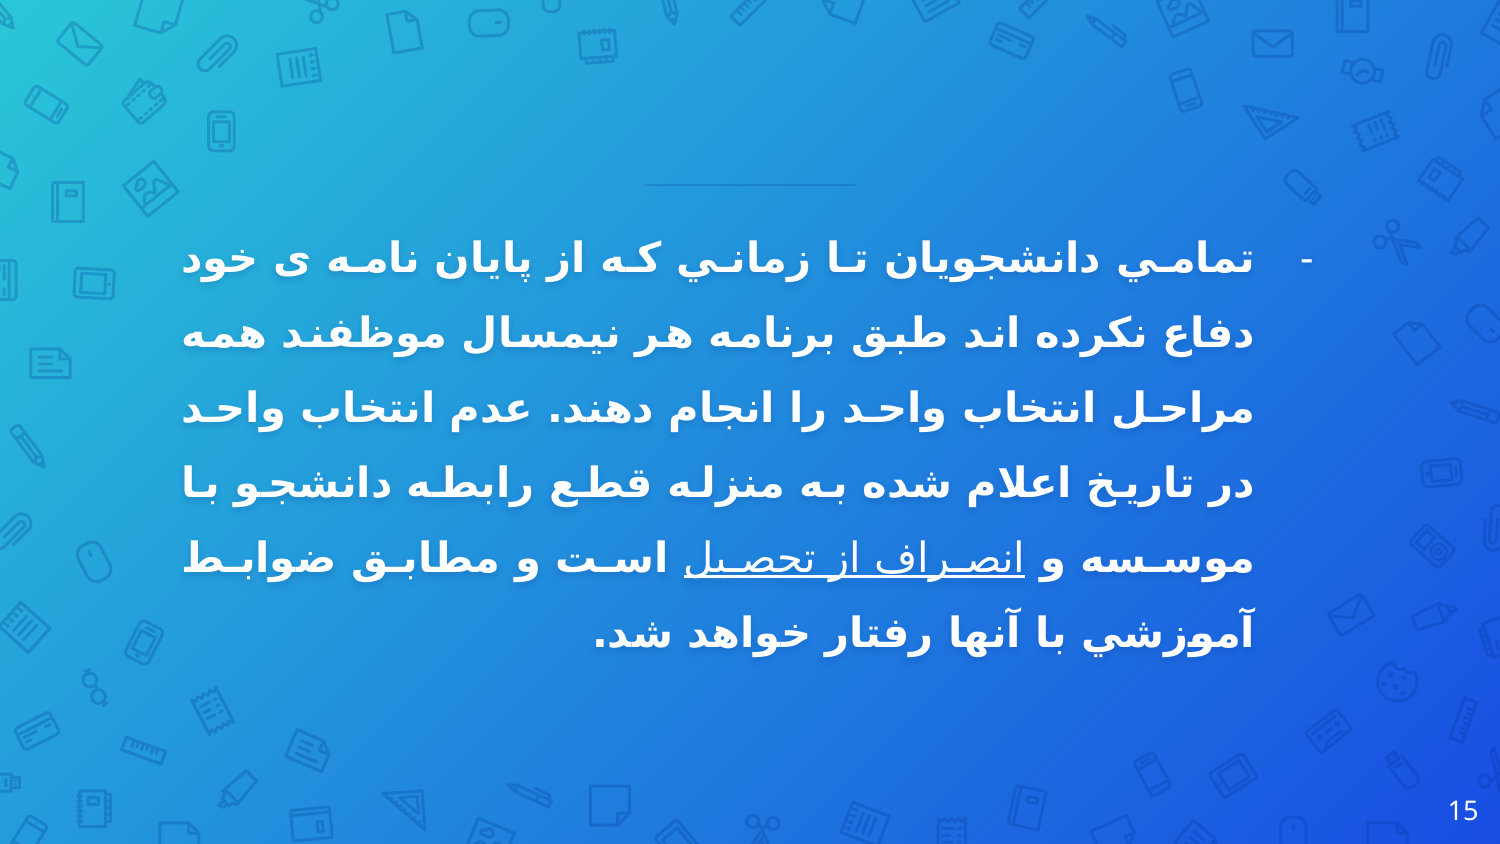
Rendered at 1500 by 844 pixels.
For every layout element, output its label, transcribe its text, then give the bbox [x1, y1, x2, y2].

slide_number 15 [1403, 779, 1494, 844]
list تمامي دانشجويان تا زماني كه از پایان نامه ی خود دفاع نكرده اند طبق برنامه هر نيمسال موظفند همه مراحل انتخاب واحد را انجام دهند. عدم انتخاب واحد در تاريخ اعلام شده به منزله قطع رابطه دانشجو با موسسه و انصراف از تحصيل است و مطابق ضوابط آموزشي با آنها رفتار خواهد شد. [166, 128, 1346, 736]
